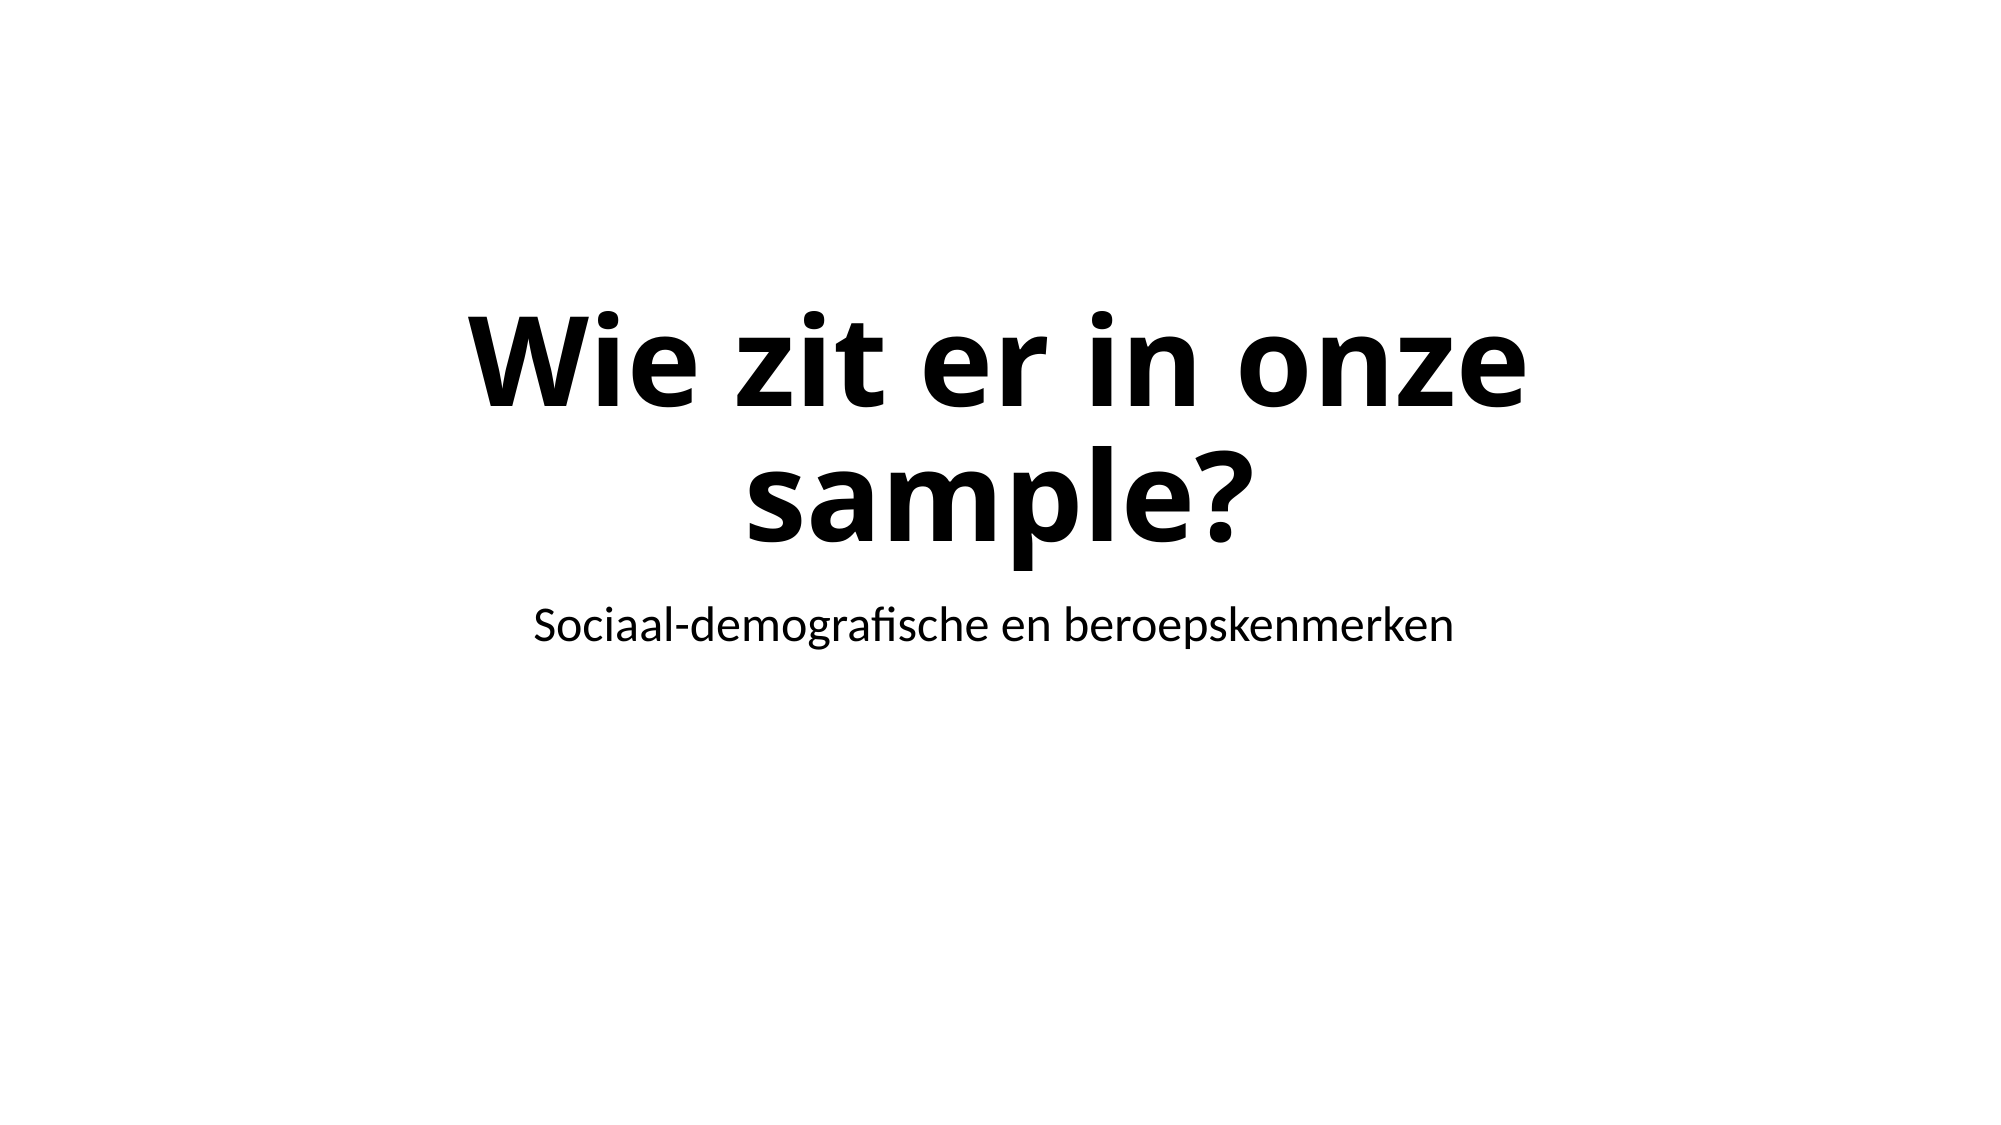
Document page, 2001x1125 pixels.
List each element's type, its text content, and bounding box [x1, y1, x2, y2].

title Wie zit er in onze sample? [249, 184, 1750, 576]
subtitle Sociaal-demografische en beroepskenmerken [249, 590, 1750, 863]
